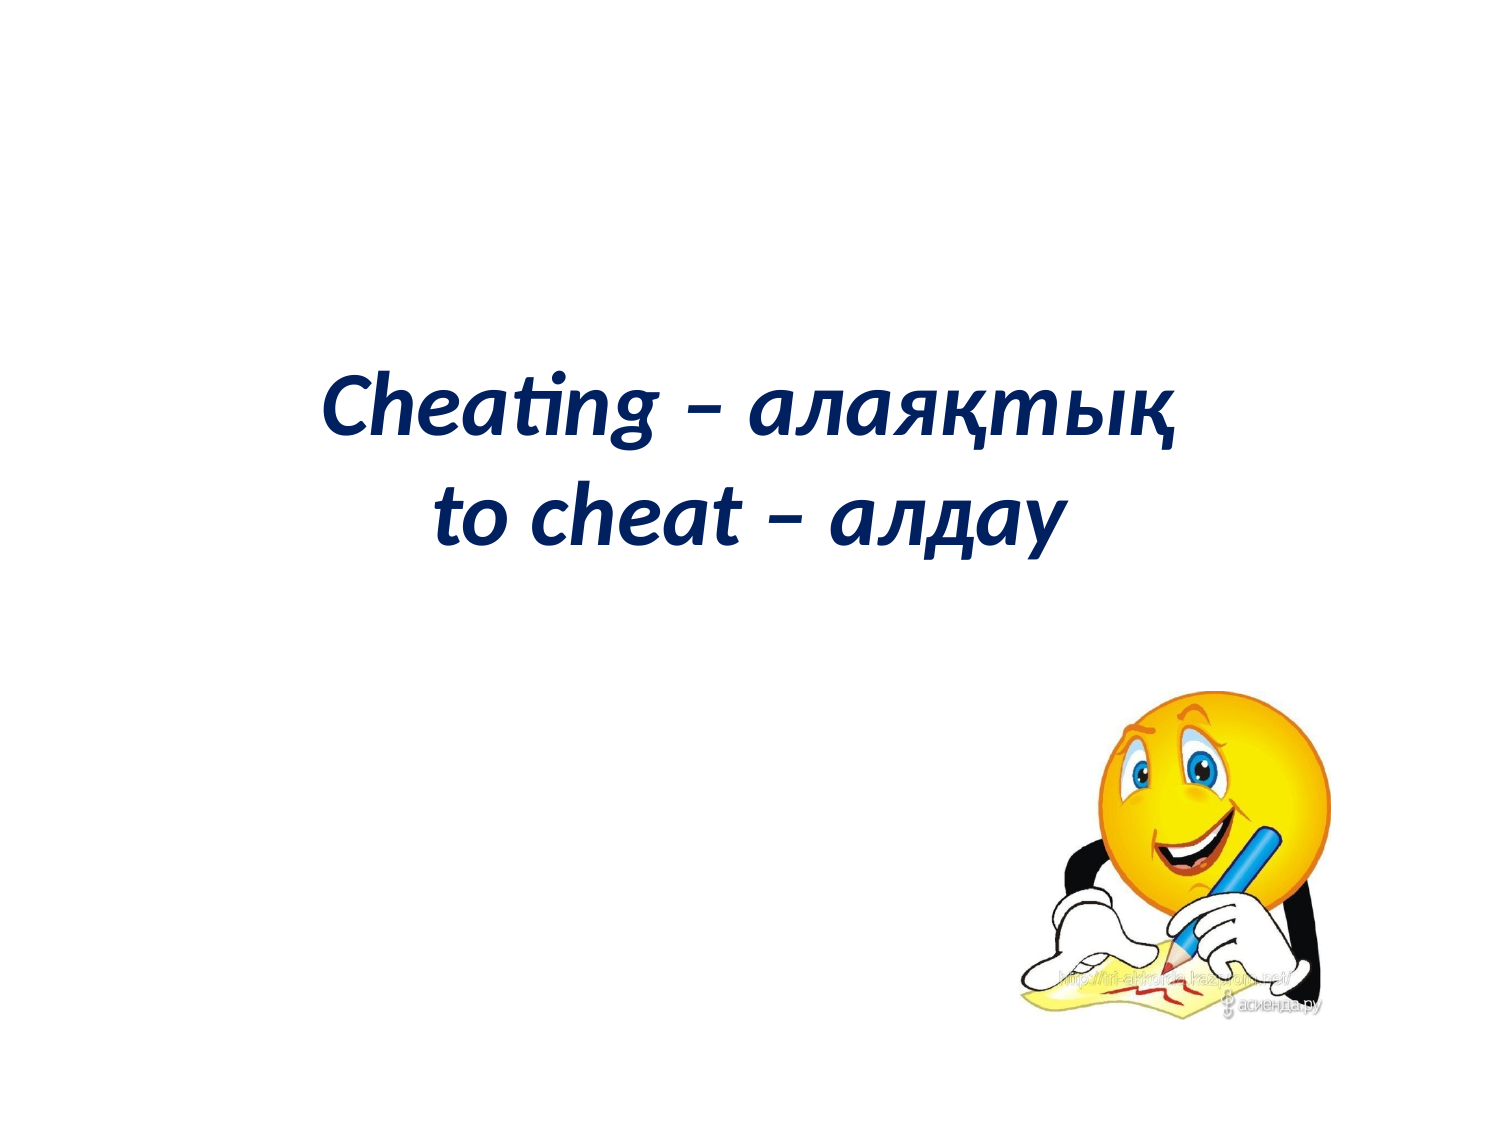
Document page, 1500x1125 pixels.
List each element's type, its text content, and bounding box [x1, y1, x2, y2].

title Cheating – алаяқтық to cheat – алдау [75, 45, 1424, 1083]
picture [1019, 691, 1331, 1020]
